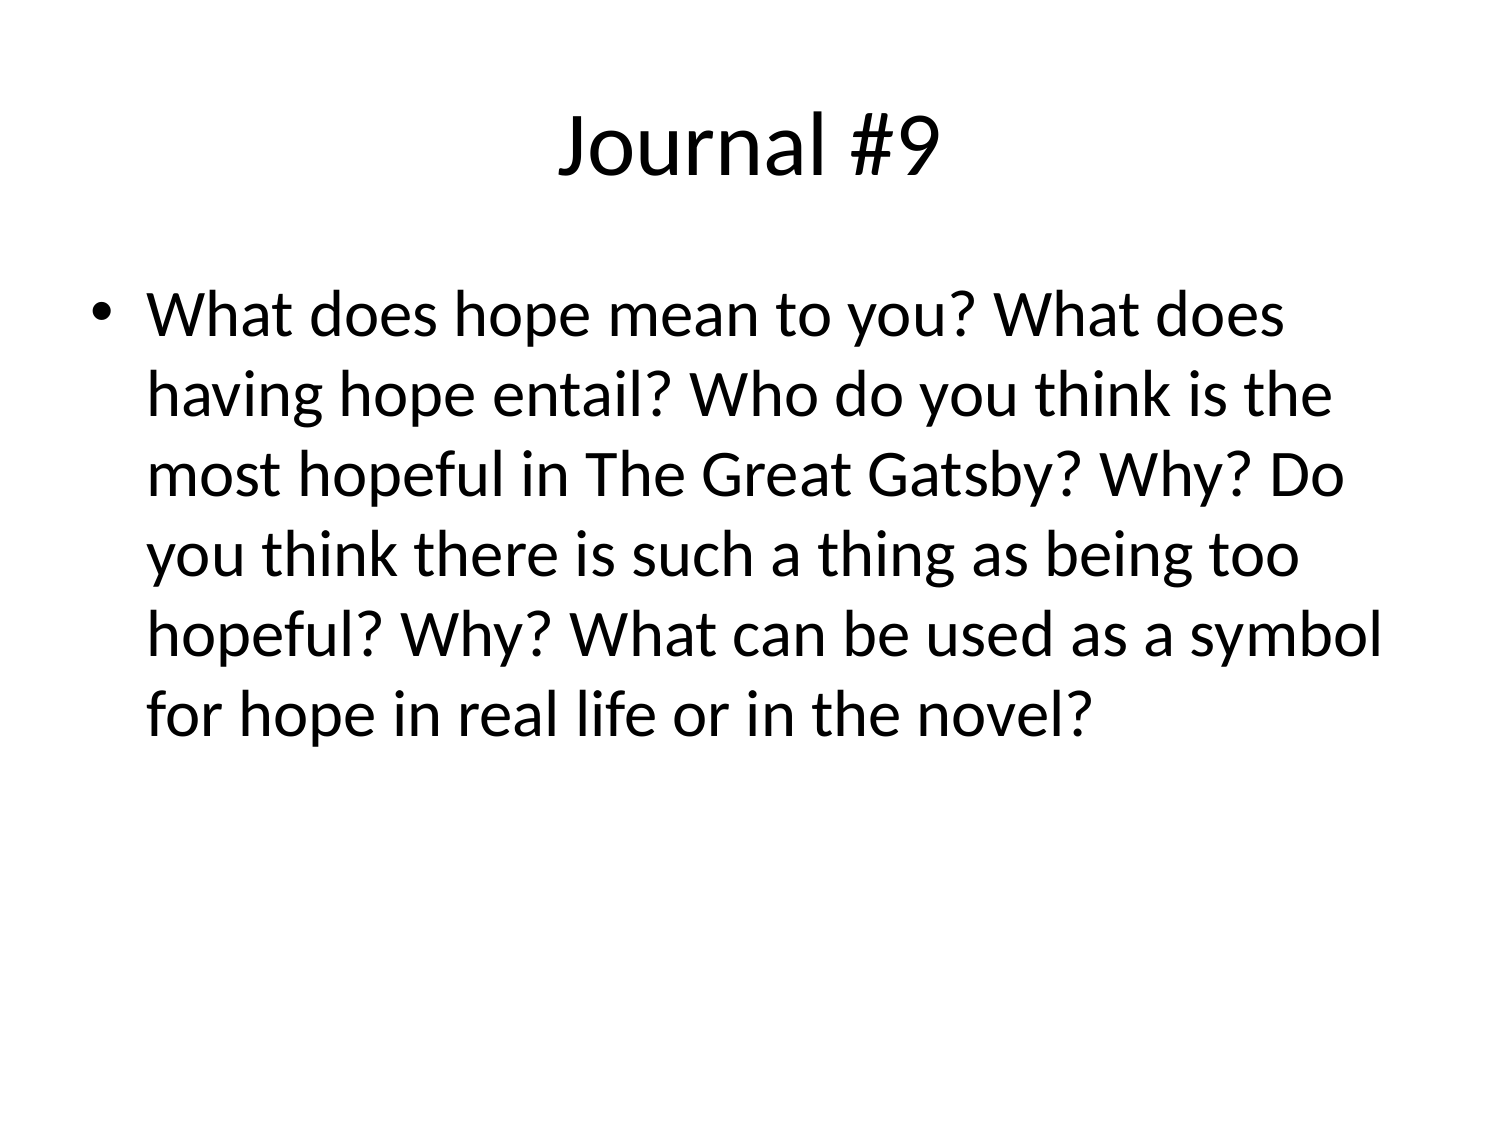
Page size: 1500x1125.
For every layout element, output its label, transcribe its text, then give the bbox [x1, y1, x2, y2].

title Journal #9 [75, 45, 1425, 233]
list What does hope mean to you? What does having hope entail? Who do you think is the most hopeful in The Great Gatsby? Why? Do you think there is such a thing as being too hopeful? Why? What can be used as a symbol for hope in real life or in the novel? [75, 262, 1425, 1005]
